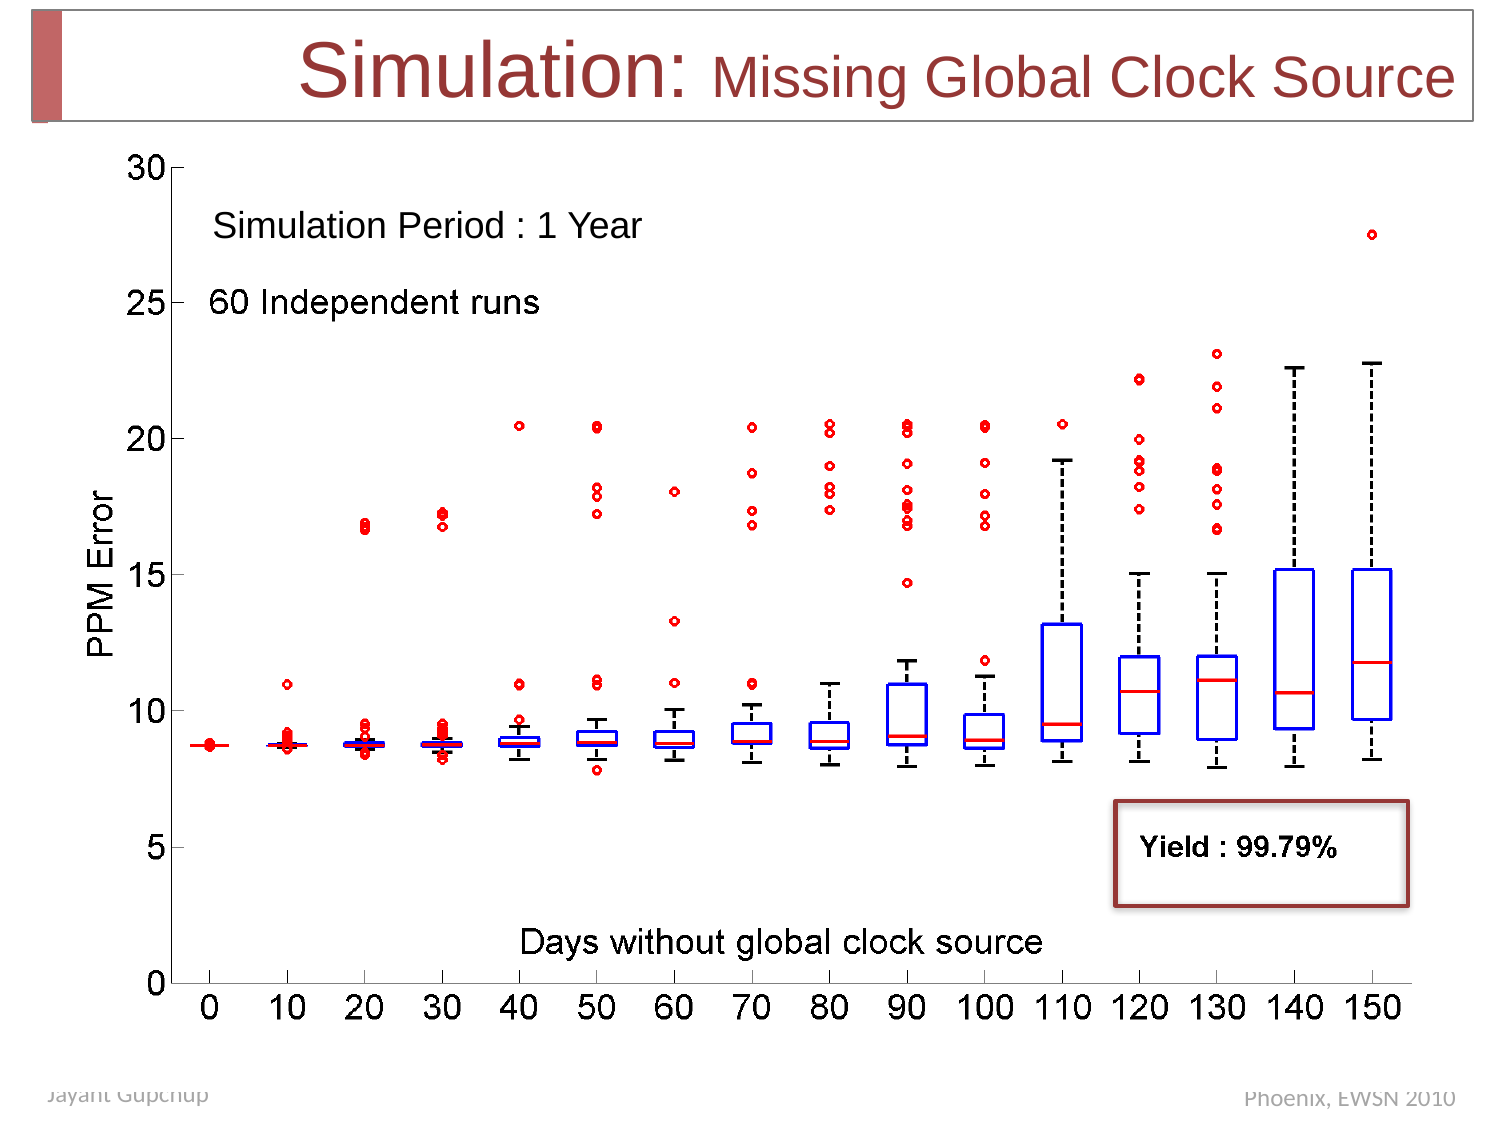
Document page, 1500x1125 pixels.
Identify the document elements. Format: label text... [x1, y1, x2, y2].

picture [47, 120, 1462, 1092]
title Simulation: Missing Global Clock Source [31, 9, 1474, 122]
